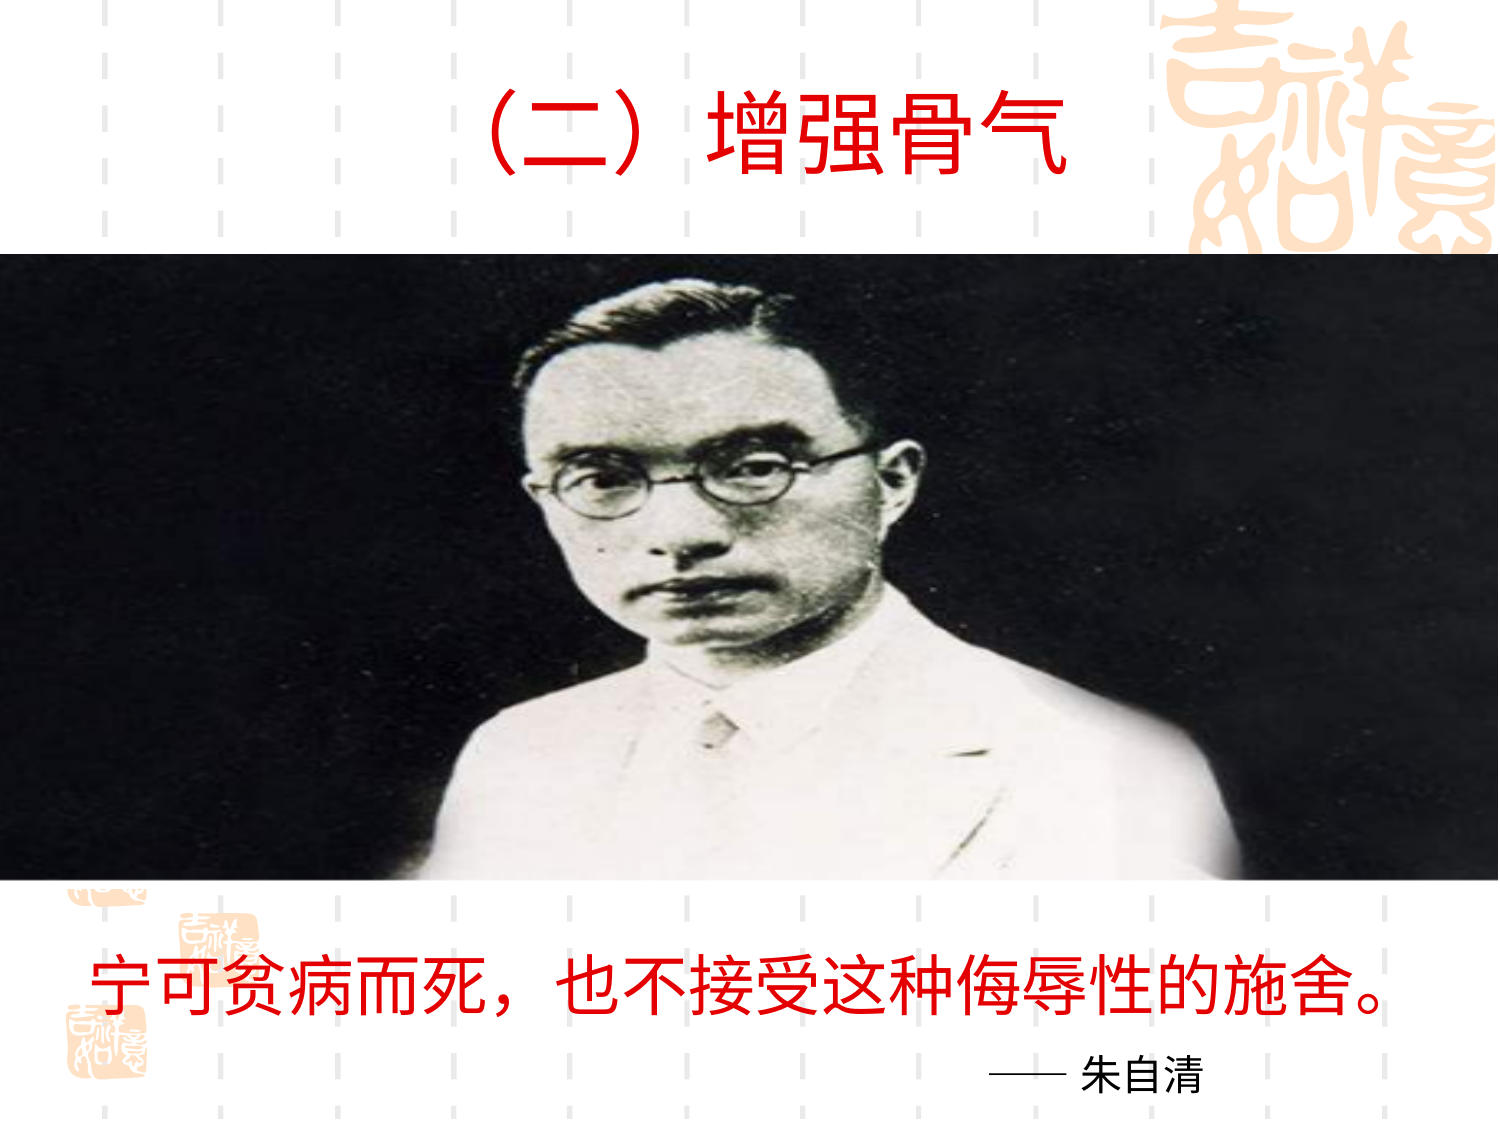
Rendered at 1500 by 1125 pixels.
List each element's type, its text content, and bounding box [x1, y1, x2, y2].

text_box 宁可贫病而死，也不接受这种侮辱性的施舍。 ——朱自清 [26, 936, 1479, 1112]
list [0, 254, 1498, 889]
title （二）增强骨气 [48, 37, 1451, 226]
